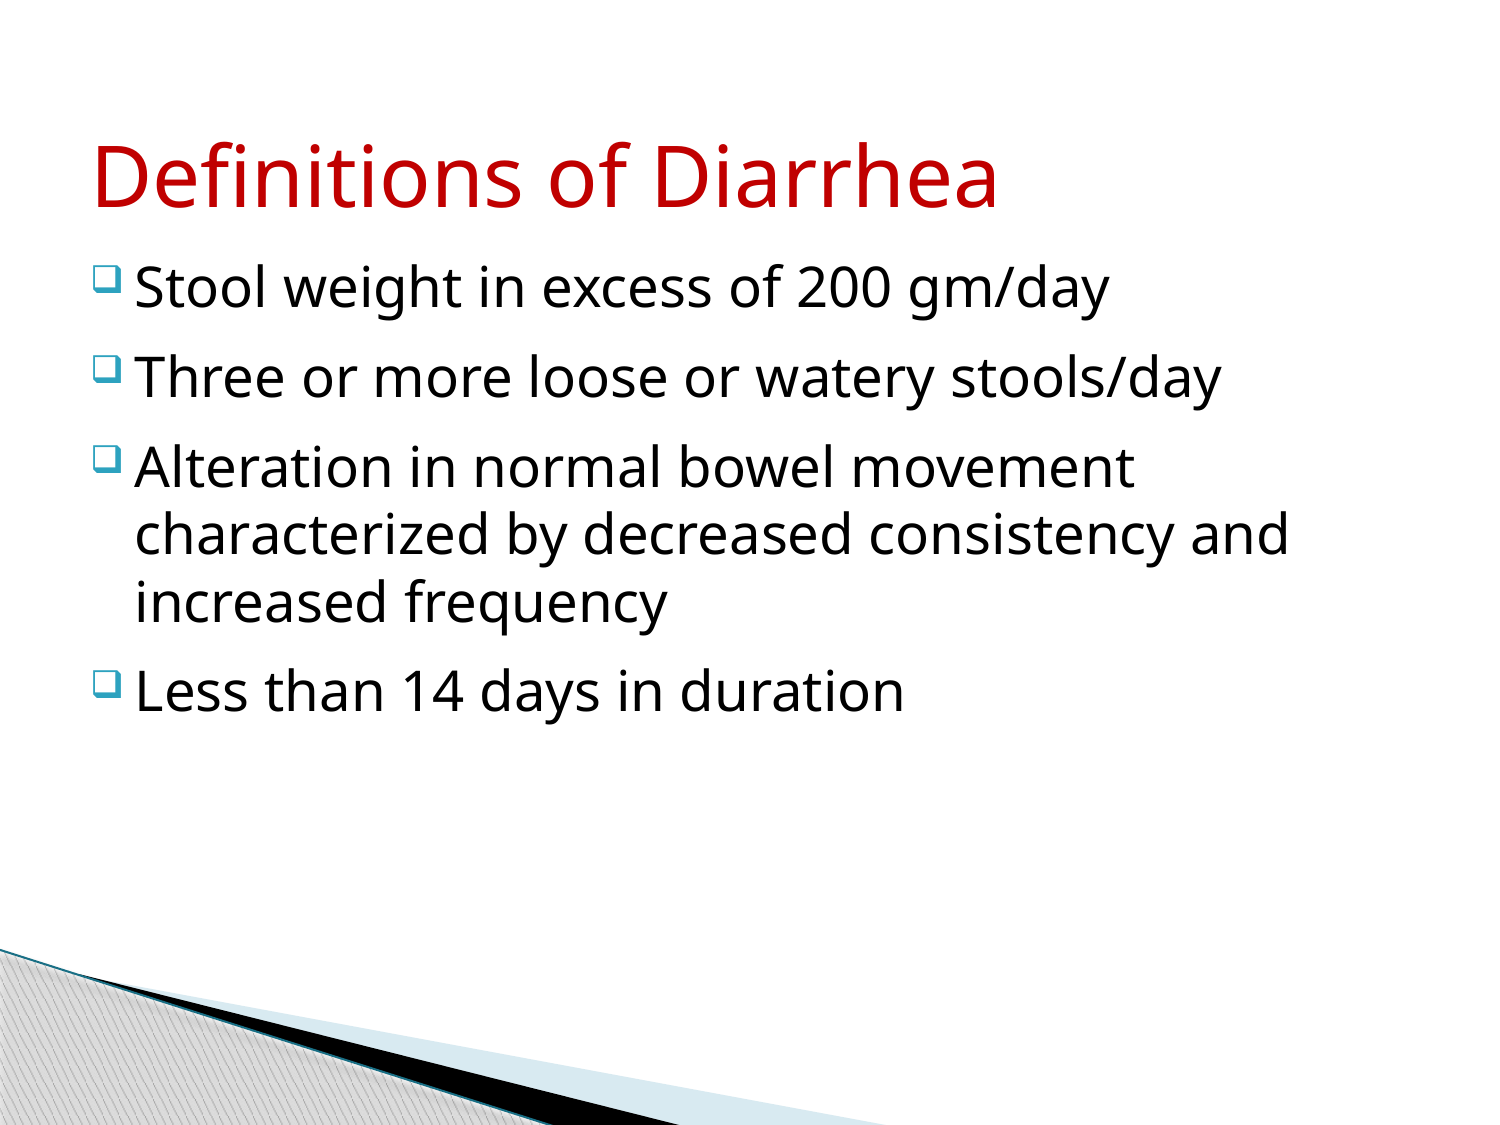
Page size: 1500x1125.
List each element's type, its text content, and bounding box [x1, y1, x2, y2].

list Stool weight in excess of 200 gm/day Three or more loose or watery stools/day Alteration in normal bowel movement characterized by decreased consistency and increased frequency Less than 14 days in duration [74, 243, 1421, 982]
title Definitions of Diarrhea [75, 45, 1425, 233]
